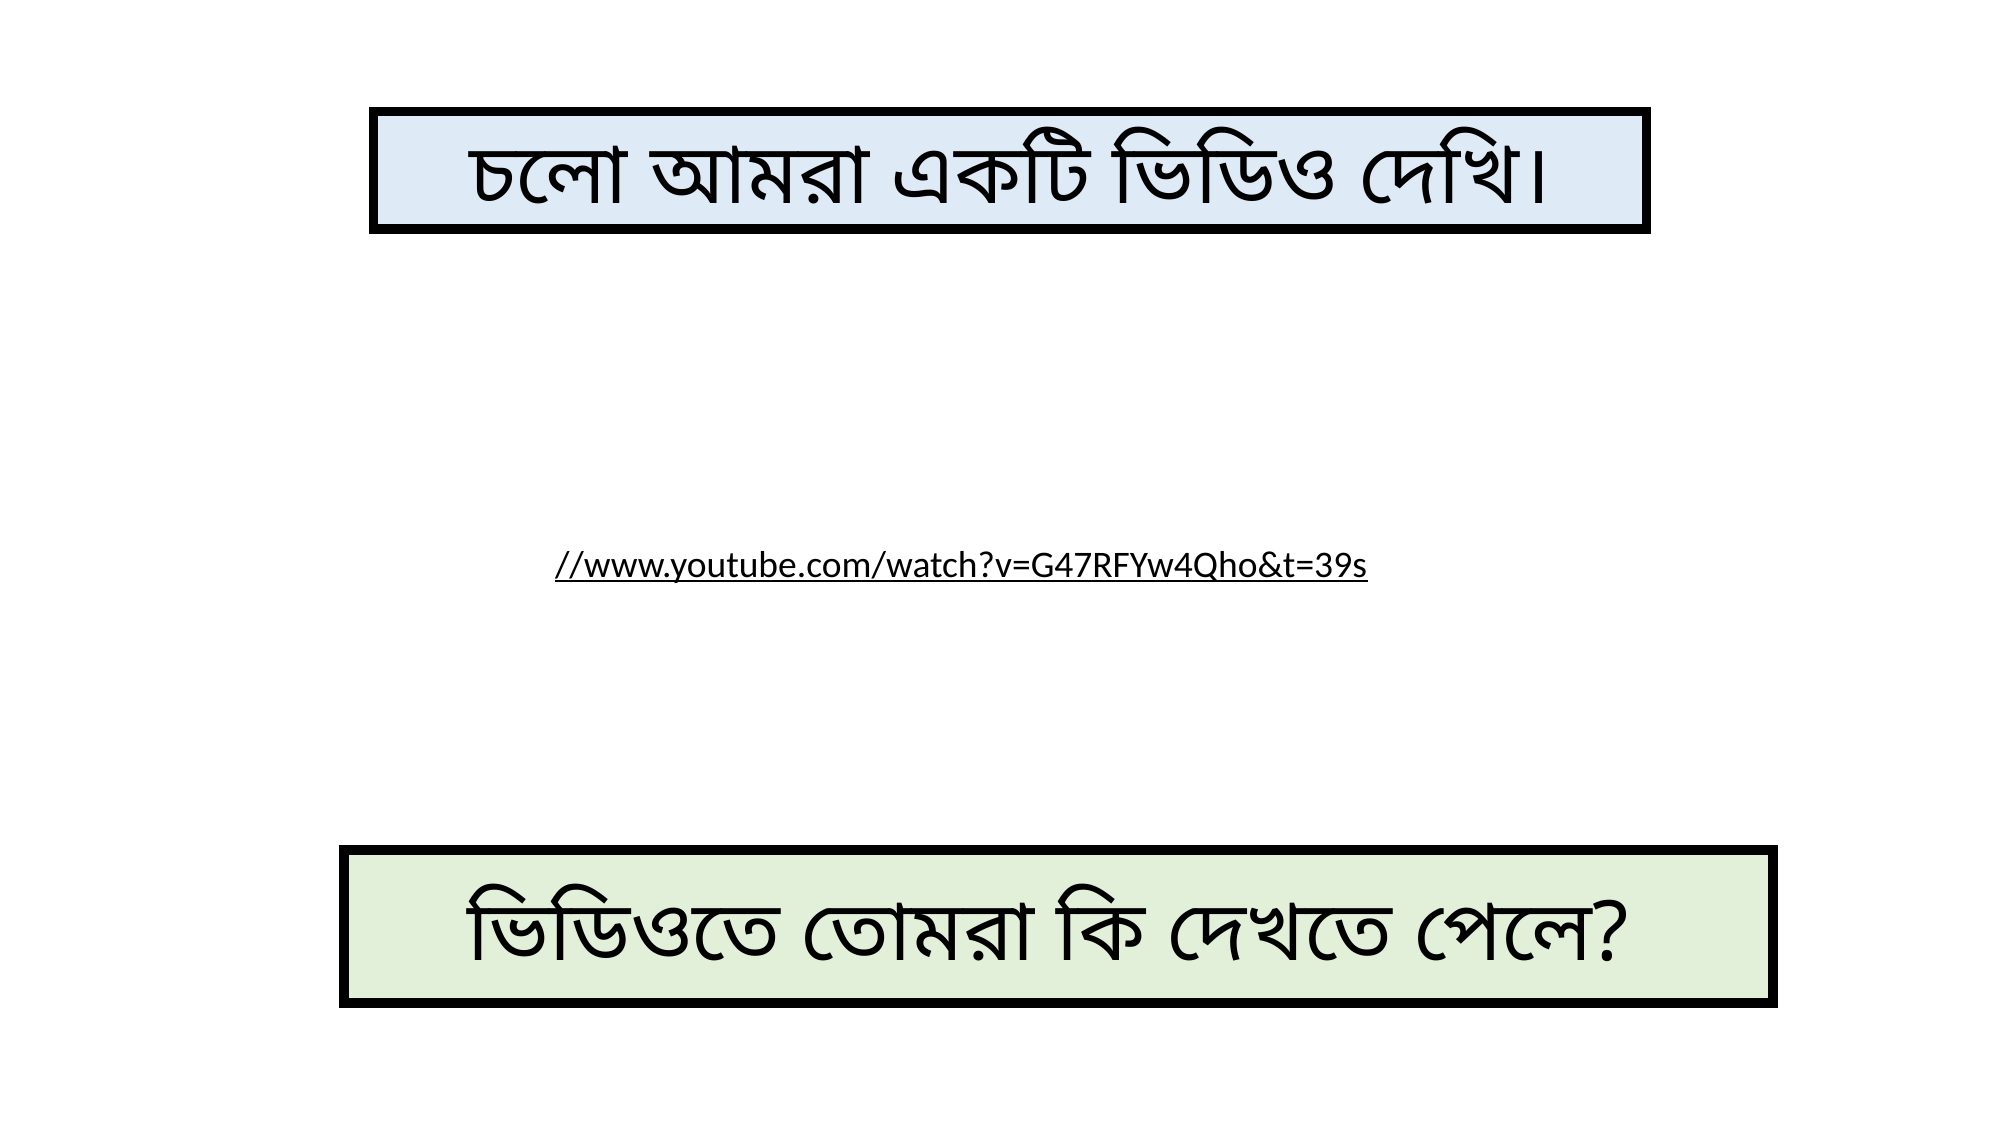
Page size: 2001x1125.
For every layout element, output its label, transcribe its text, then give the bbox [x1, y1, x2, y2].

text_box চলো আমরা একটি ভিডিও দেখি। [373, 110, 1647, 230]
text_box ভিডিওতে তোমরা কি দেখতে পেলে? [343, 849, 1774, 1004]
text_box //www.youtube.com/watch?v=G47RFYw4Qho&t=39s [540, 532, 1392, 592]
